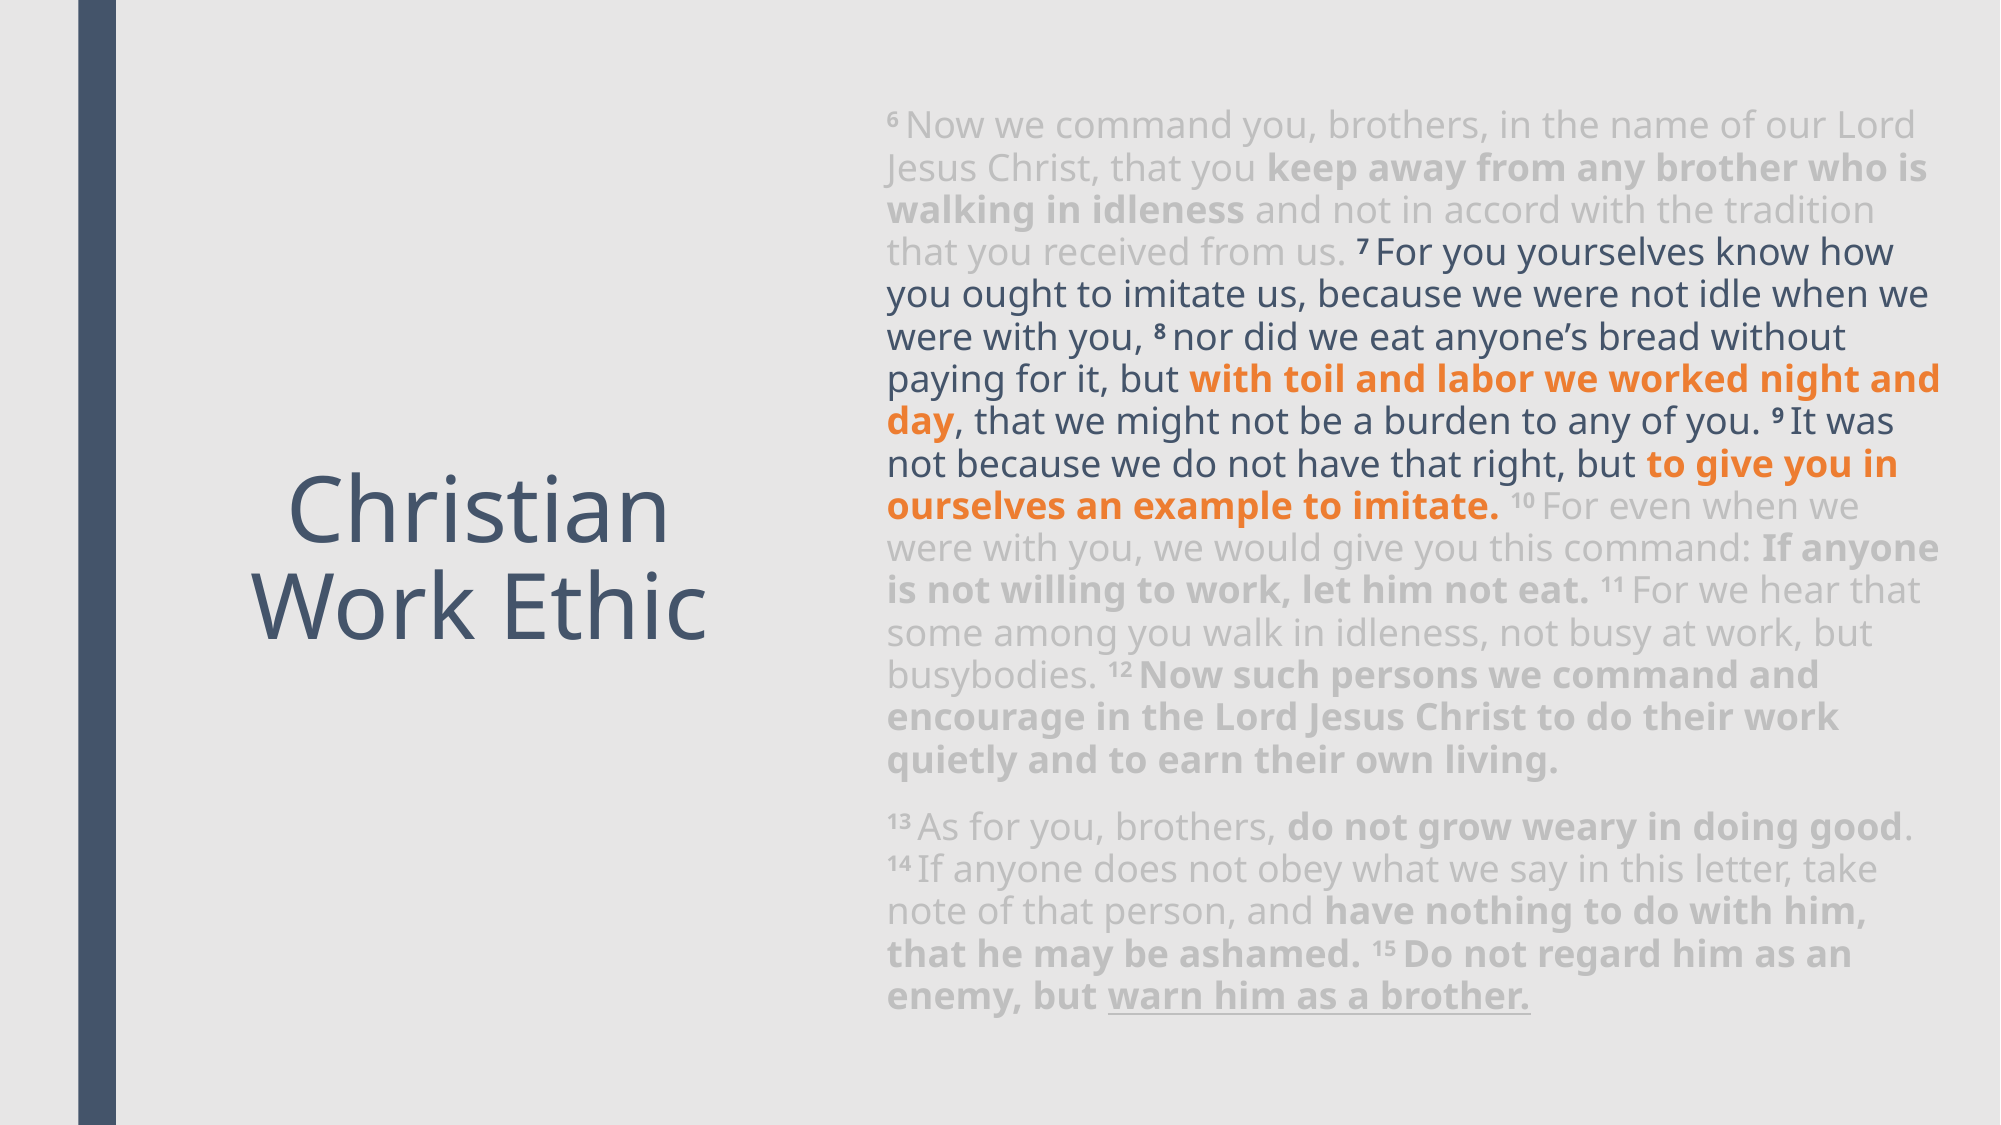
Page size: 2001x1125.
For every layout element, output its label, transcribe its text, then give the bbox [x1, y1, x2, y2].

list 6 Now we command you, brothers, in the name of our Lord Jesus Christ, that you keep away from any brother who is walking in idleness and not in accord with the tradition that you received from us. 7 For you yourselves know how you ought to imitate us, because we were not idle when we were with you, 8 nor did we eat anyone’s bread without paying for it, but with toil and labor we worked night and day, that we might not be a burden to any of you. 9 It was not because we do not have that right, but to give you in ourselves an example to imitate. 10 For even when we were with you, we would give you this command: If anyone is not willing to work, let him not eat. 11 For we hear that some among you walk in idleness, not busy at work, but busybodies. 12 Now such persons we command and encourage in the Lord Jesus Christ to do their work quietly and to earn their own living. 13 As for you, brothers, do not grow weary in doing good. 14 If anyone does not obey what we say in this letter, take note of that person, and have nothing to do with him, that he may be ashamed. 15 Do not regard him as an enemy, but warn him as a brother. [871, 53, 1959, 1070]
title Christian Work Ethic [187, 186, 772, 937]
